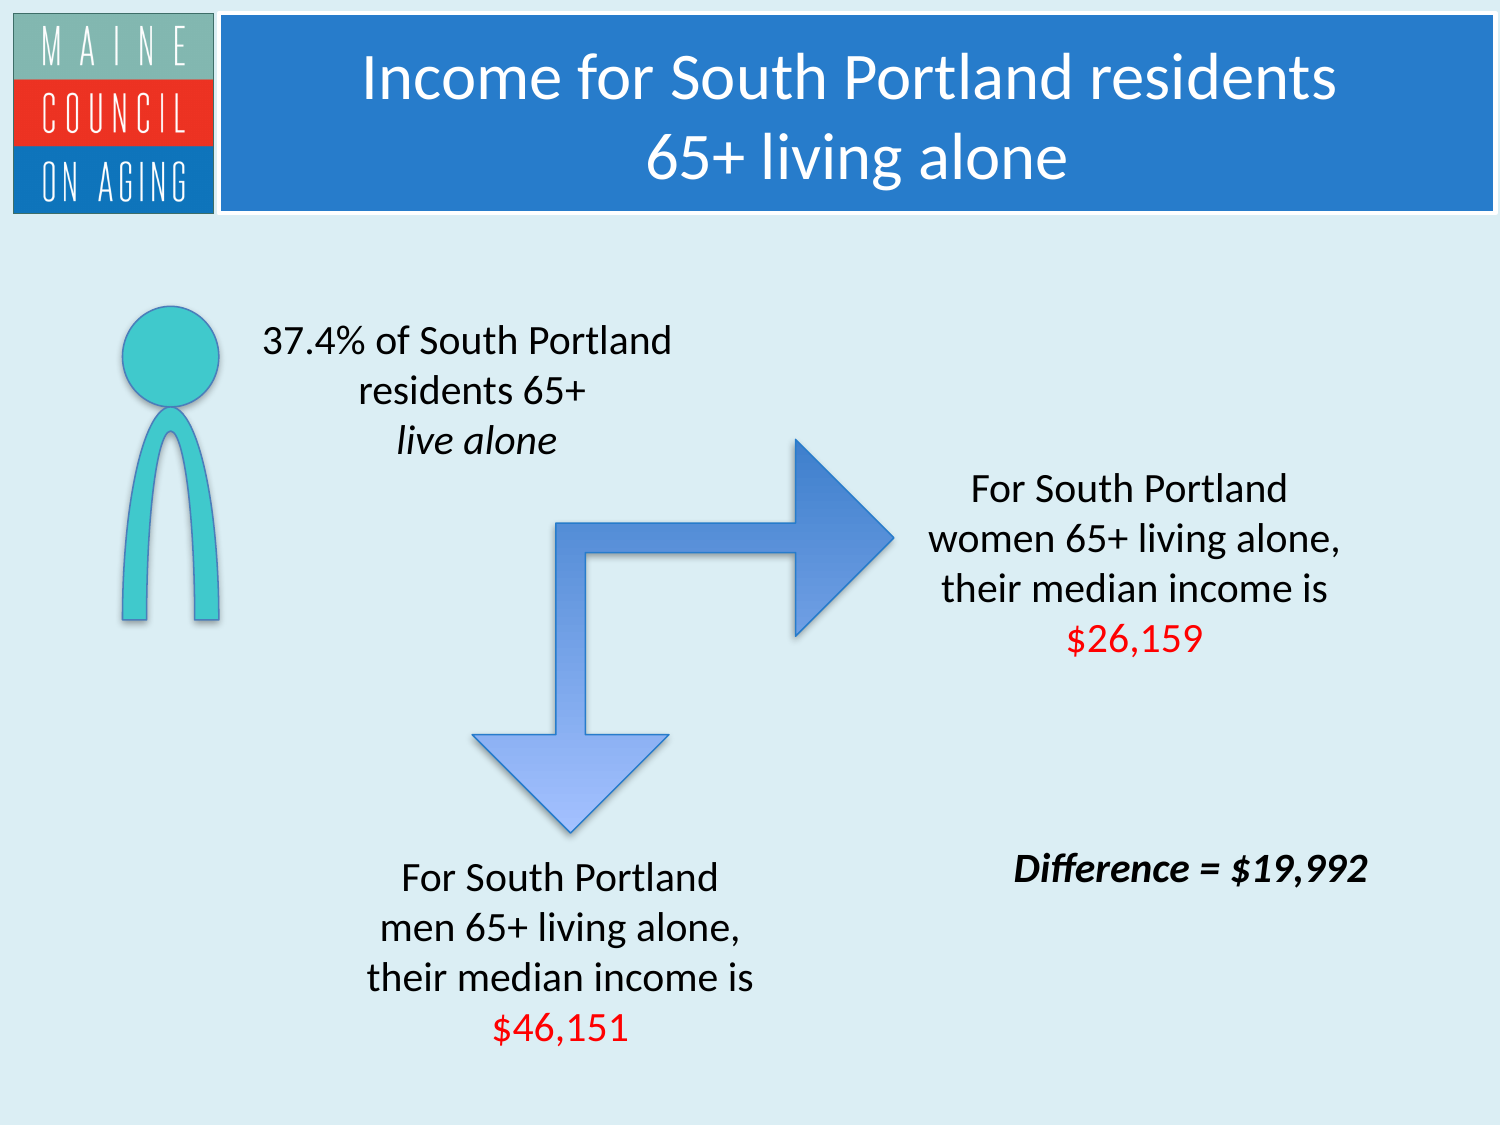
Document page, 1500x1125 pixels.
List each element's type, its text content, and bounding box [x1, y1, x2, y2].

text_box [122, 306, 220, 834]
picture [13, 13, 214, 214]
text_box For South Portland women 65+ living alone, their median income is $26,159 [913, 453, 1356, 669]
text_box Difference = $19,992 [998, 833, 1383, 898]
text_box [471, 438, 895, 834]
text_box 37.4% of South Portland residents 65+ live alone [246, 305, 698, 470]
text_box For South Portland men 65+ living alone, their median income is $46,151 [351, 842, 769, 1057]
text_box Income for South Portland residents 65+ living alone [217, 11, 1498, 215]
